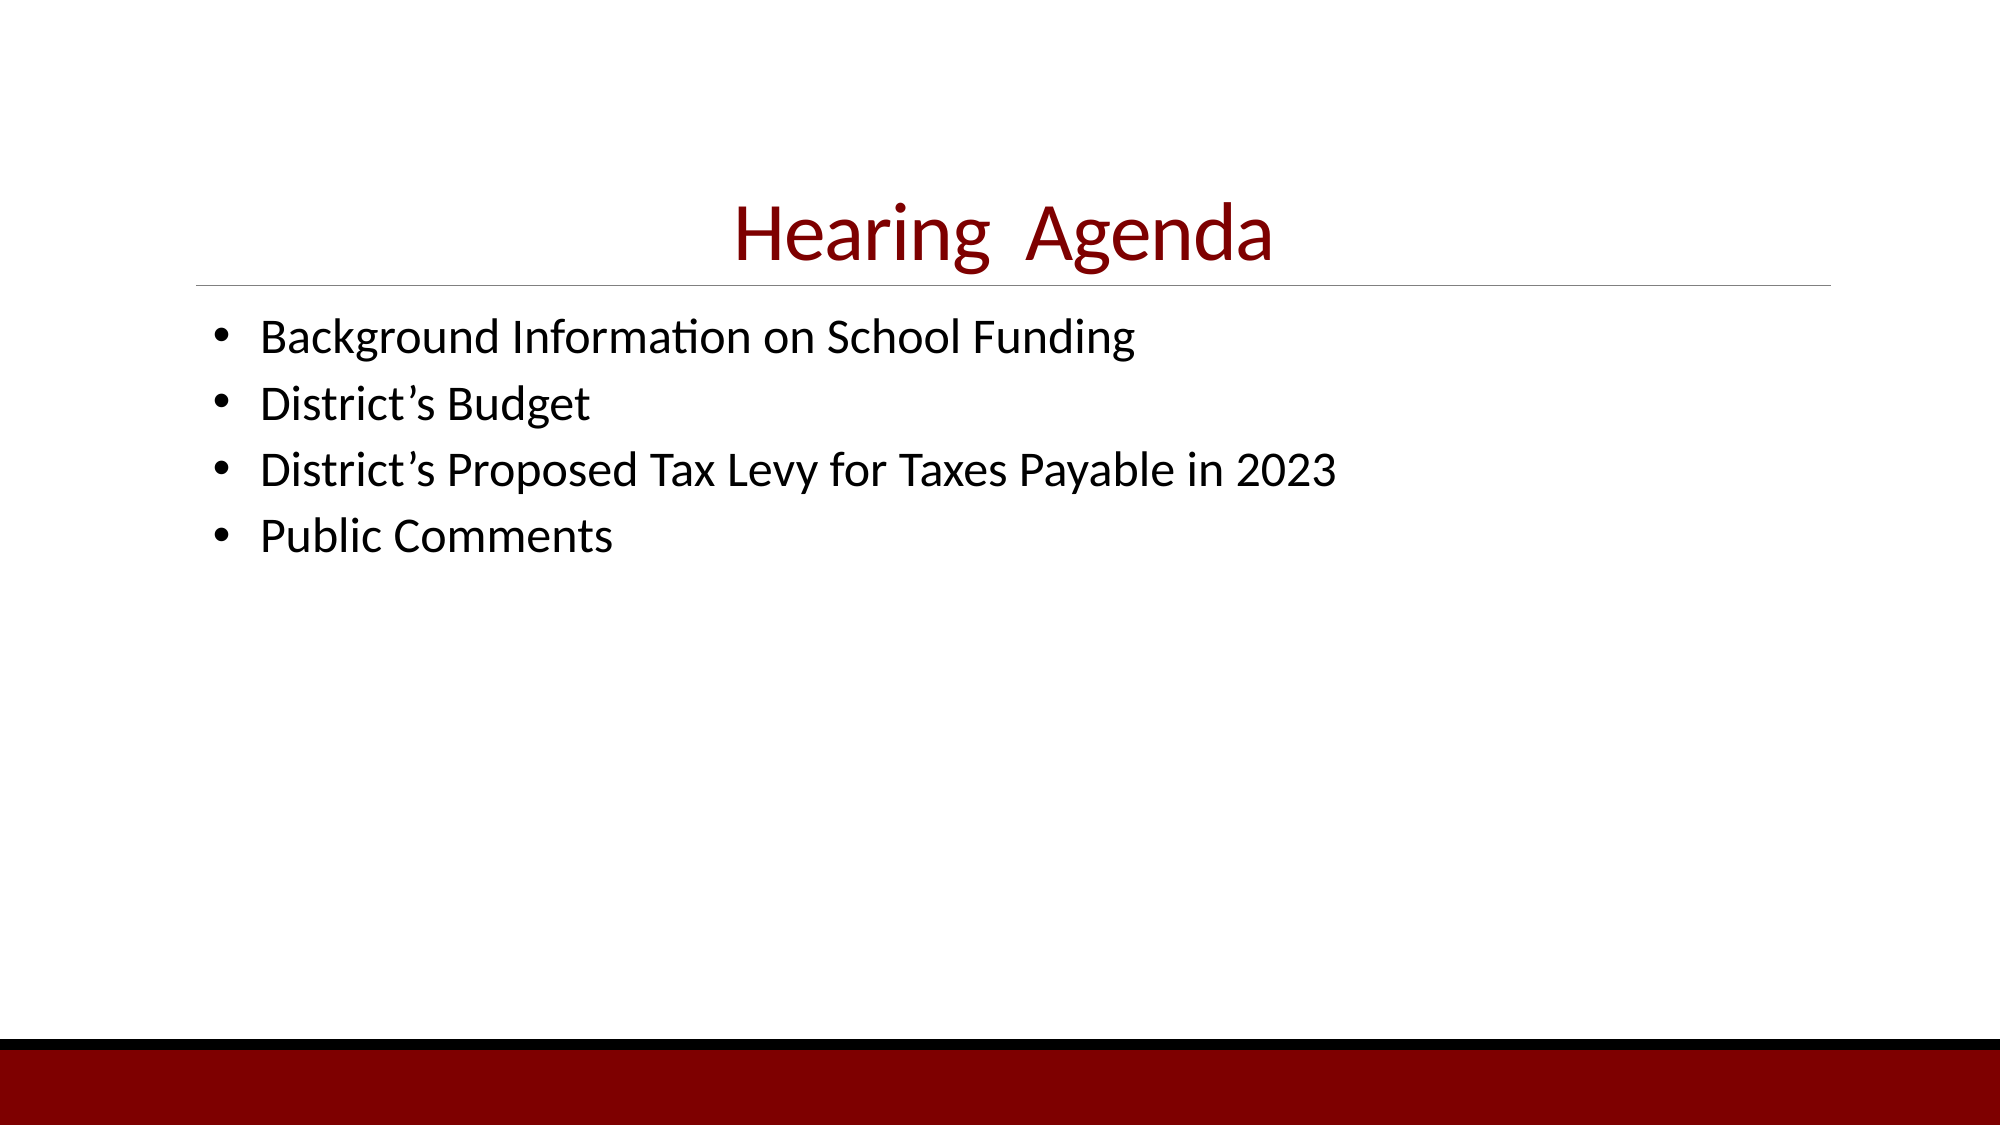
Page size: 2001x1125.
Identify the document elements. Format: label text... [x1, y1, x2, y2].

title Hearing Agenda [180, 47, 1830, 285]
list Background Information on School Funding District’s Budget District’s Proposed Tax Levy for Taxes Payable in 2023 Public Comments [180, 302, 1830, 963]
